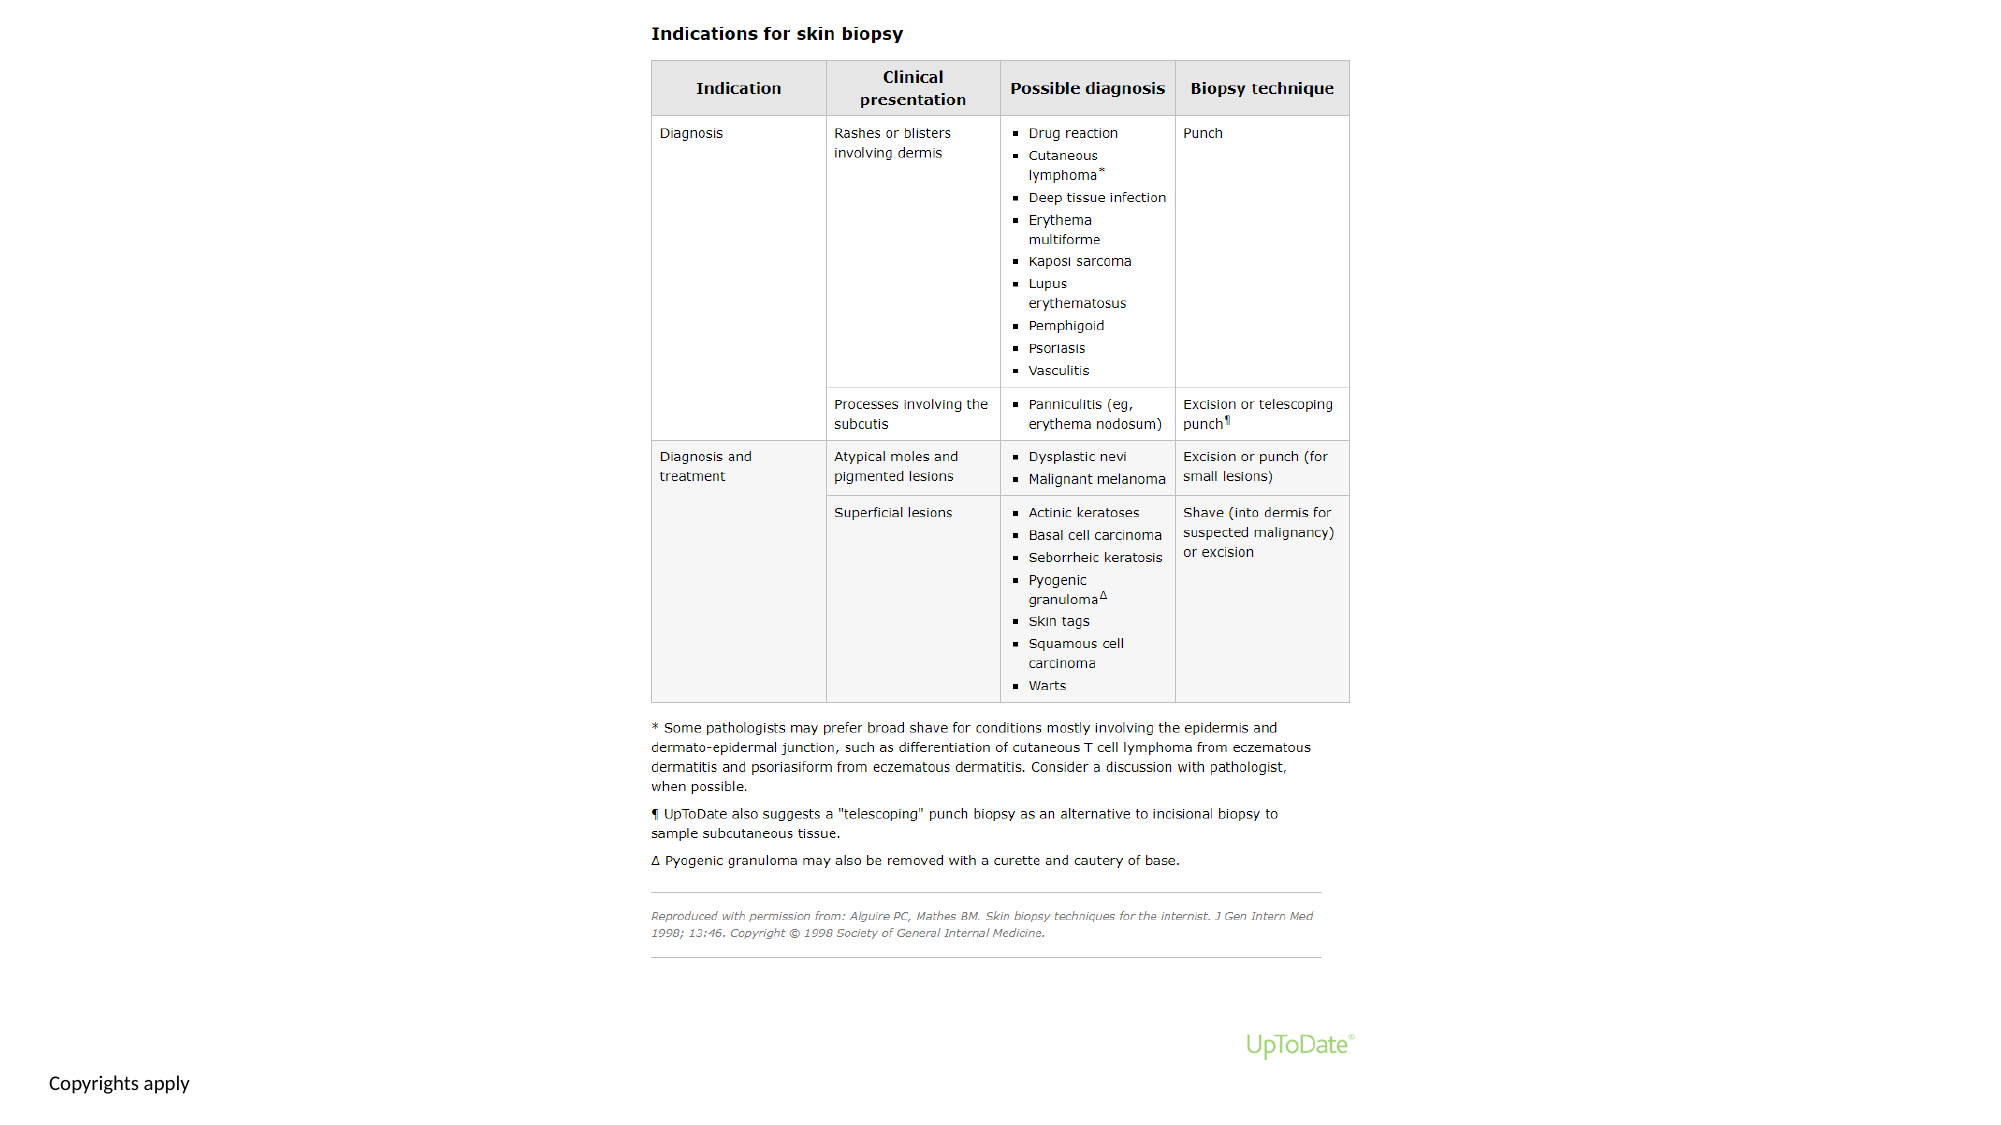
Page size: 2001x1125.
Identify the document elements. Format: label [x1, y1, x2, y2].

picture [643, 0, 1357, 1063]
